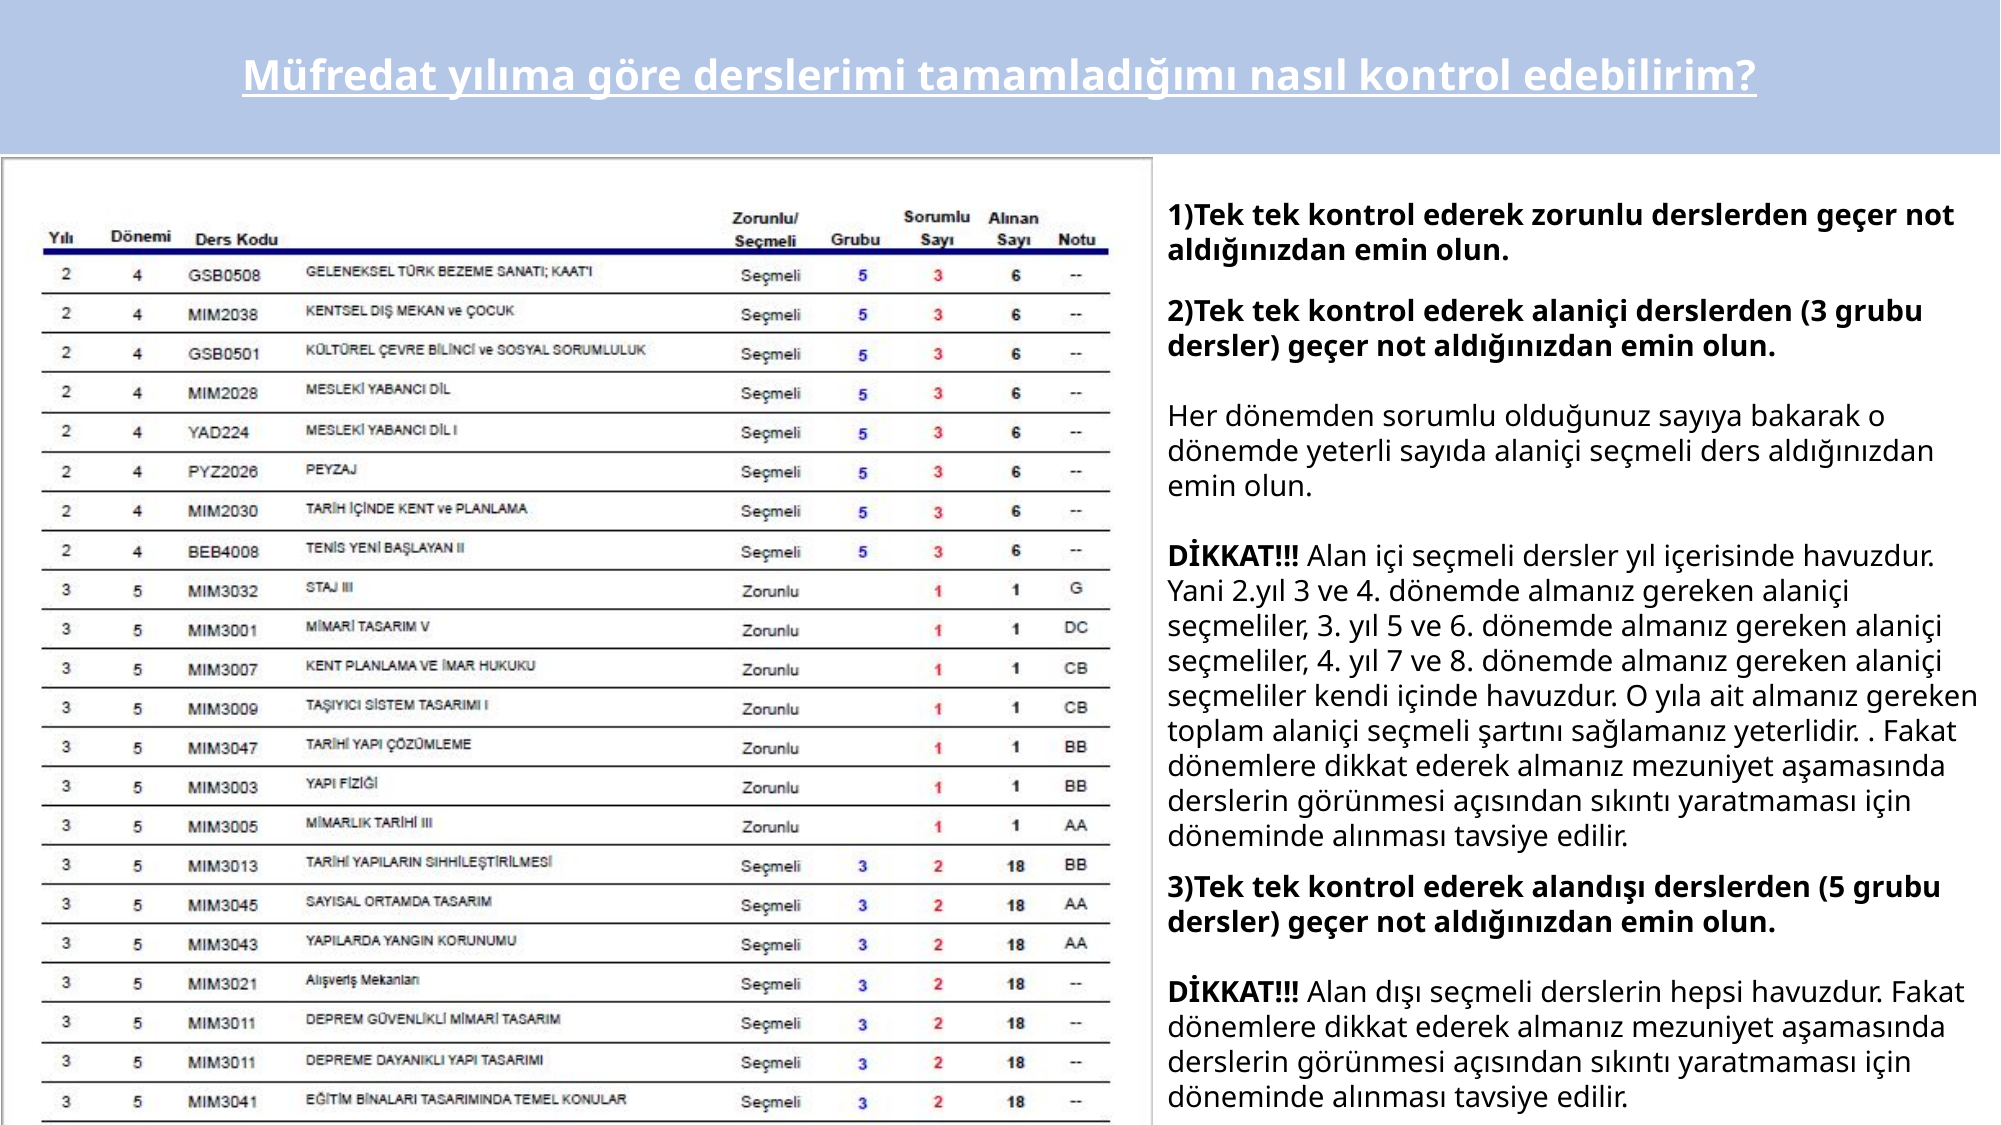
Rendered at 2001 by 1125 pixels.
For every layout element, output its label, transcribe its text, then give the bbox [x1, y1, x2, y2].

text_box 3)Tek tek kontrol ederek alandışı derslerden (5 grubu dersler) geçer not aldığınızdan emin olun. DİKKAT!!! Alan dışı seçmeli derslerin hepsi havuzdur. Fakat dönemlere dikkat ederek almanız mezuniyet aşamasında derslerin görünmesi açısından sıkıntı yaratmaması için döneminde alınması tavsiye edilir. [1153, 860, 2000, 1121]
text_box 2)Tek tek kontrol ederek alaniçi derslerden (3 grubu dersler) geçer not aldığınızdan emin olun. Her dönemden sorumlu olduğunuz sayıya bakarak o dönemde yeterli sayıda alaniçi seçmeli ders aldığınızdan emin olun. DİKKAT!!! Alan içi seçmeli dersler yıl içerisinde havuzdur. Yani 2.yıl 3 ve 4. dönemde almanız gereken alaniçi seçmeliler, 3. yıl 5 ve 6. dönemde almanız gereken alaniçi seçmeliler, 4. yıl 7 ve 8. dönemde almanız gereken alaniçi seçmeliler kendi içinde havuzdur. O yıla ait almanız gereken toplam alaniçi seçmeli şartını sağlamanız yeterlidir. . Fakat dönemlere dikkat ederek almanız mezuniyet aşamasında derslerin görünmesi açısından sıkıntı yaratmaması için döneminde alınması tavsiye edilir. [1153, 285, 2000, 860]
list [1, 157, 1153, 1125]
title Müfredat yılıma göre derslerimi tamamladığımı nasıl kontrol edebilirim? [0, 0, 2000, 155]
text_box 1)Tek tek kontrol ederek zorunlu derslerden geçer not aldığınızdan emin olun. [1153, 189, 2000, 274]
